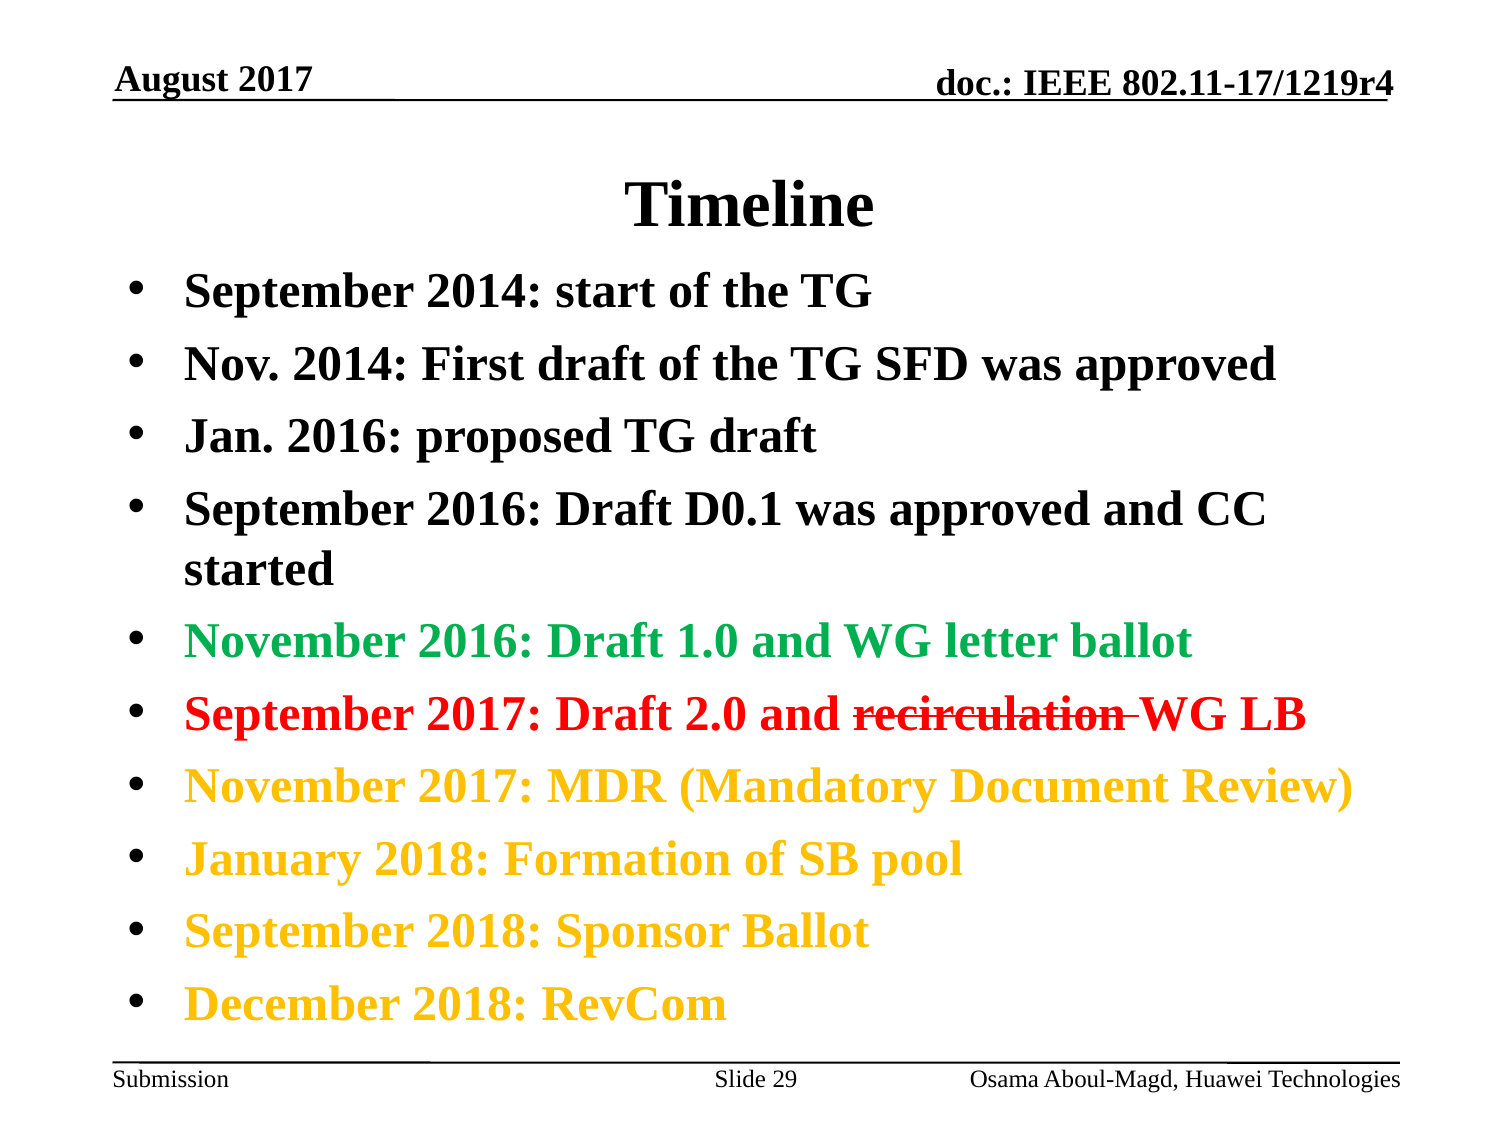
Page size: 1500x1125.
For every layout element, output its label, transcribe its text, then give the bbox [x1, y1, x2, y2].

list September 2014: start of the TG Nov. 2014: First draft of the TG SFD was approved Jan. 2016: proposed TG draft September 2016: Draft D0.1 was approved and CC started November 2016: Draft 1.0 and WG letter ballot September 2017: Draft 2.0 and recirculation WG LB November 2017: MDR (Mandatory Document Review) January 2018: Formation of SB pool September 2018: Sponsor Ballot December 2018: RevCom [112, 249, 1388, 925]
slide_number Slide 29 [712, 1061, 800, 1123]
footer Osama Aboul-Magd, Huawei Technologies [878, 1061, 1402, 1093]
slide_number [114, 54, 423, 100]
title Timeline [112, 112, 1388, 249]
